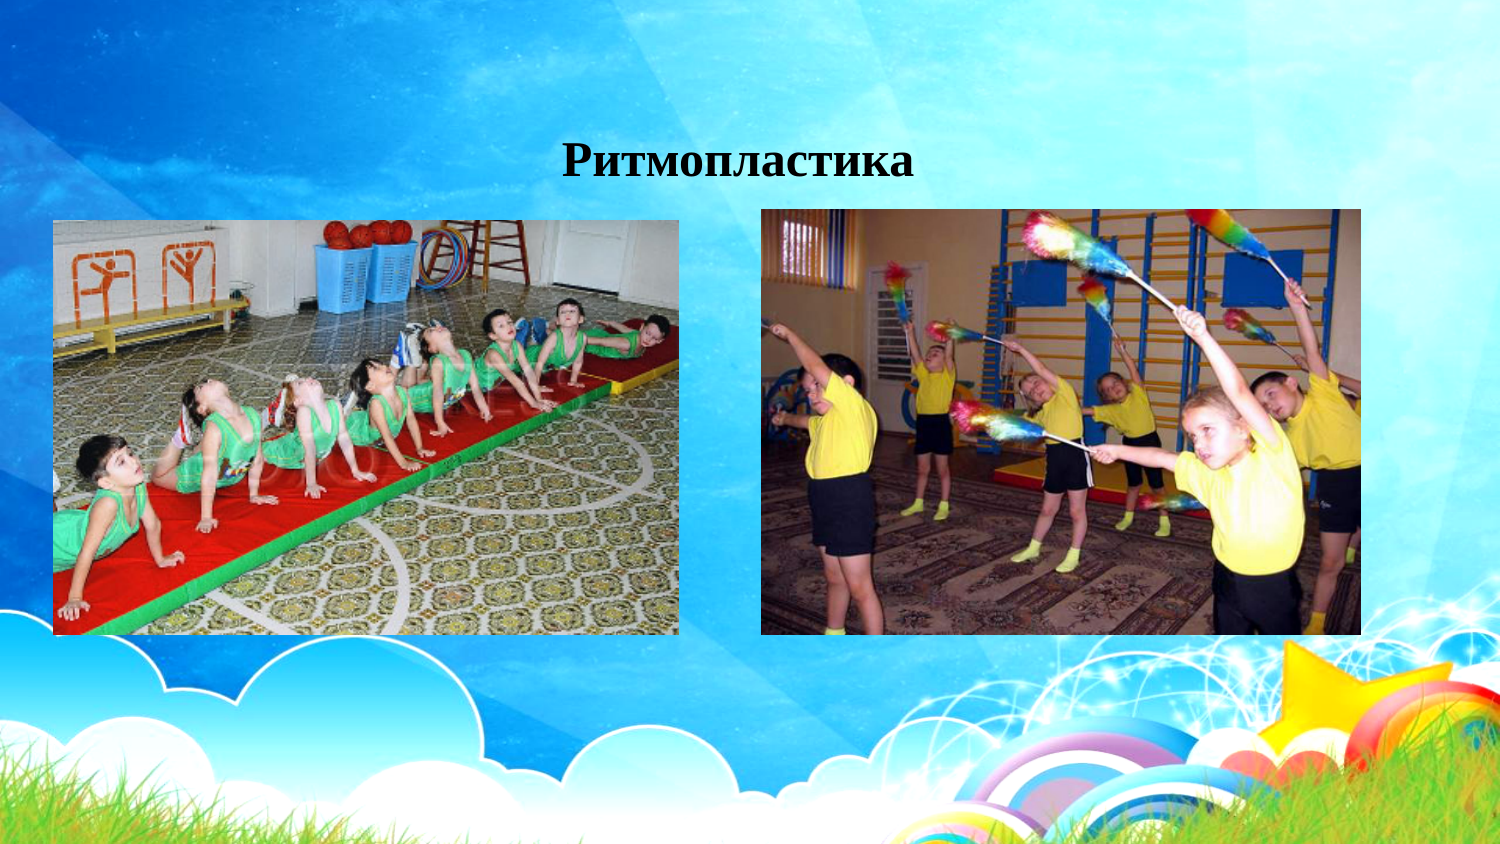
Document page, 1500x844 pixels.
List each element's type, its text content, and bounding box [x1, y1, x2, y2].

text_box Ритмопластика [100, 118, 1376, 194]
picture [761, 208, 1361, 635]
picture [52, 220, 679, 636]
